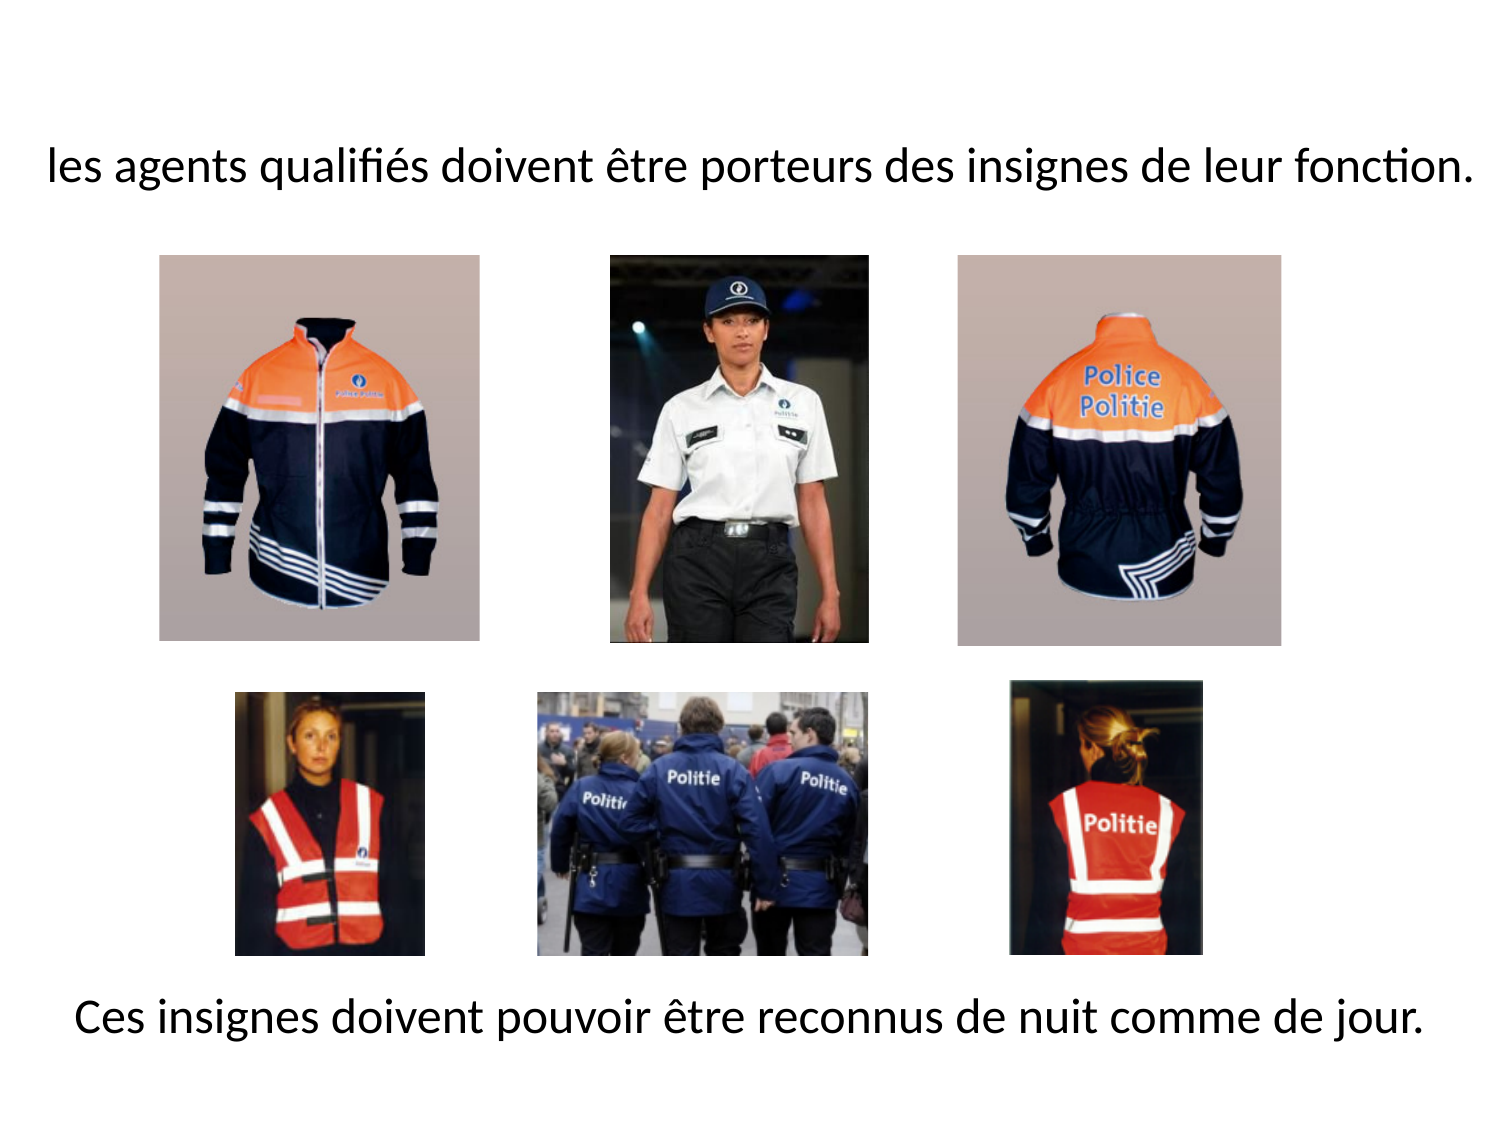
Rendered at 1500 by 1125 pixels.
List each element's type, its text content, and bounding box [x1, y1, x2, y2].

text_box les agents qualifiés doivent être porteurs des insignes de leur fonction. [0, 125, 1500, 201]
picture [159, 255, 480, 641]
picture [537, 692, 869, 957]
picture [235, 692, 425, 956]
picture [610, 255, 869, 643]
picture [957, 255, 1282, 646]
picture [1009, 680, 1204, 955]
text_box Ces insignes doivent pouvoir être reconnus de nuit comme de jour. [0, 976, 1500, 1051]
